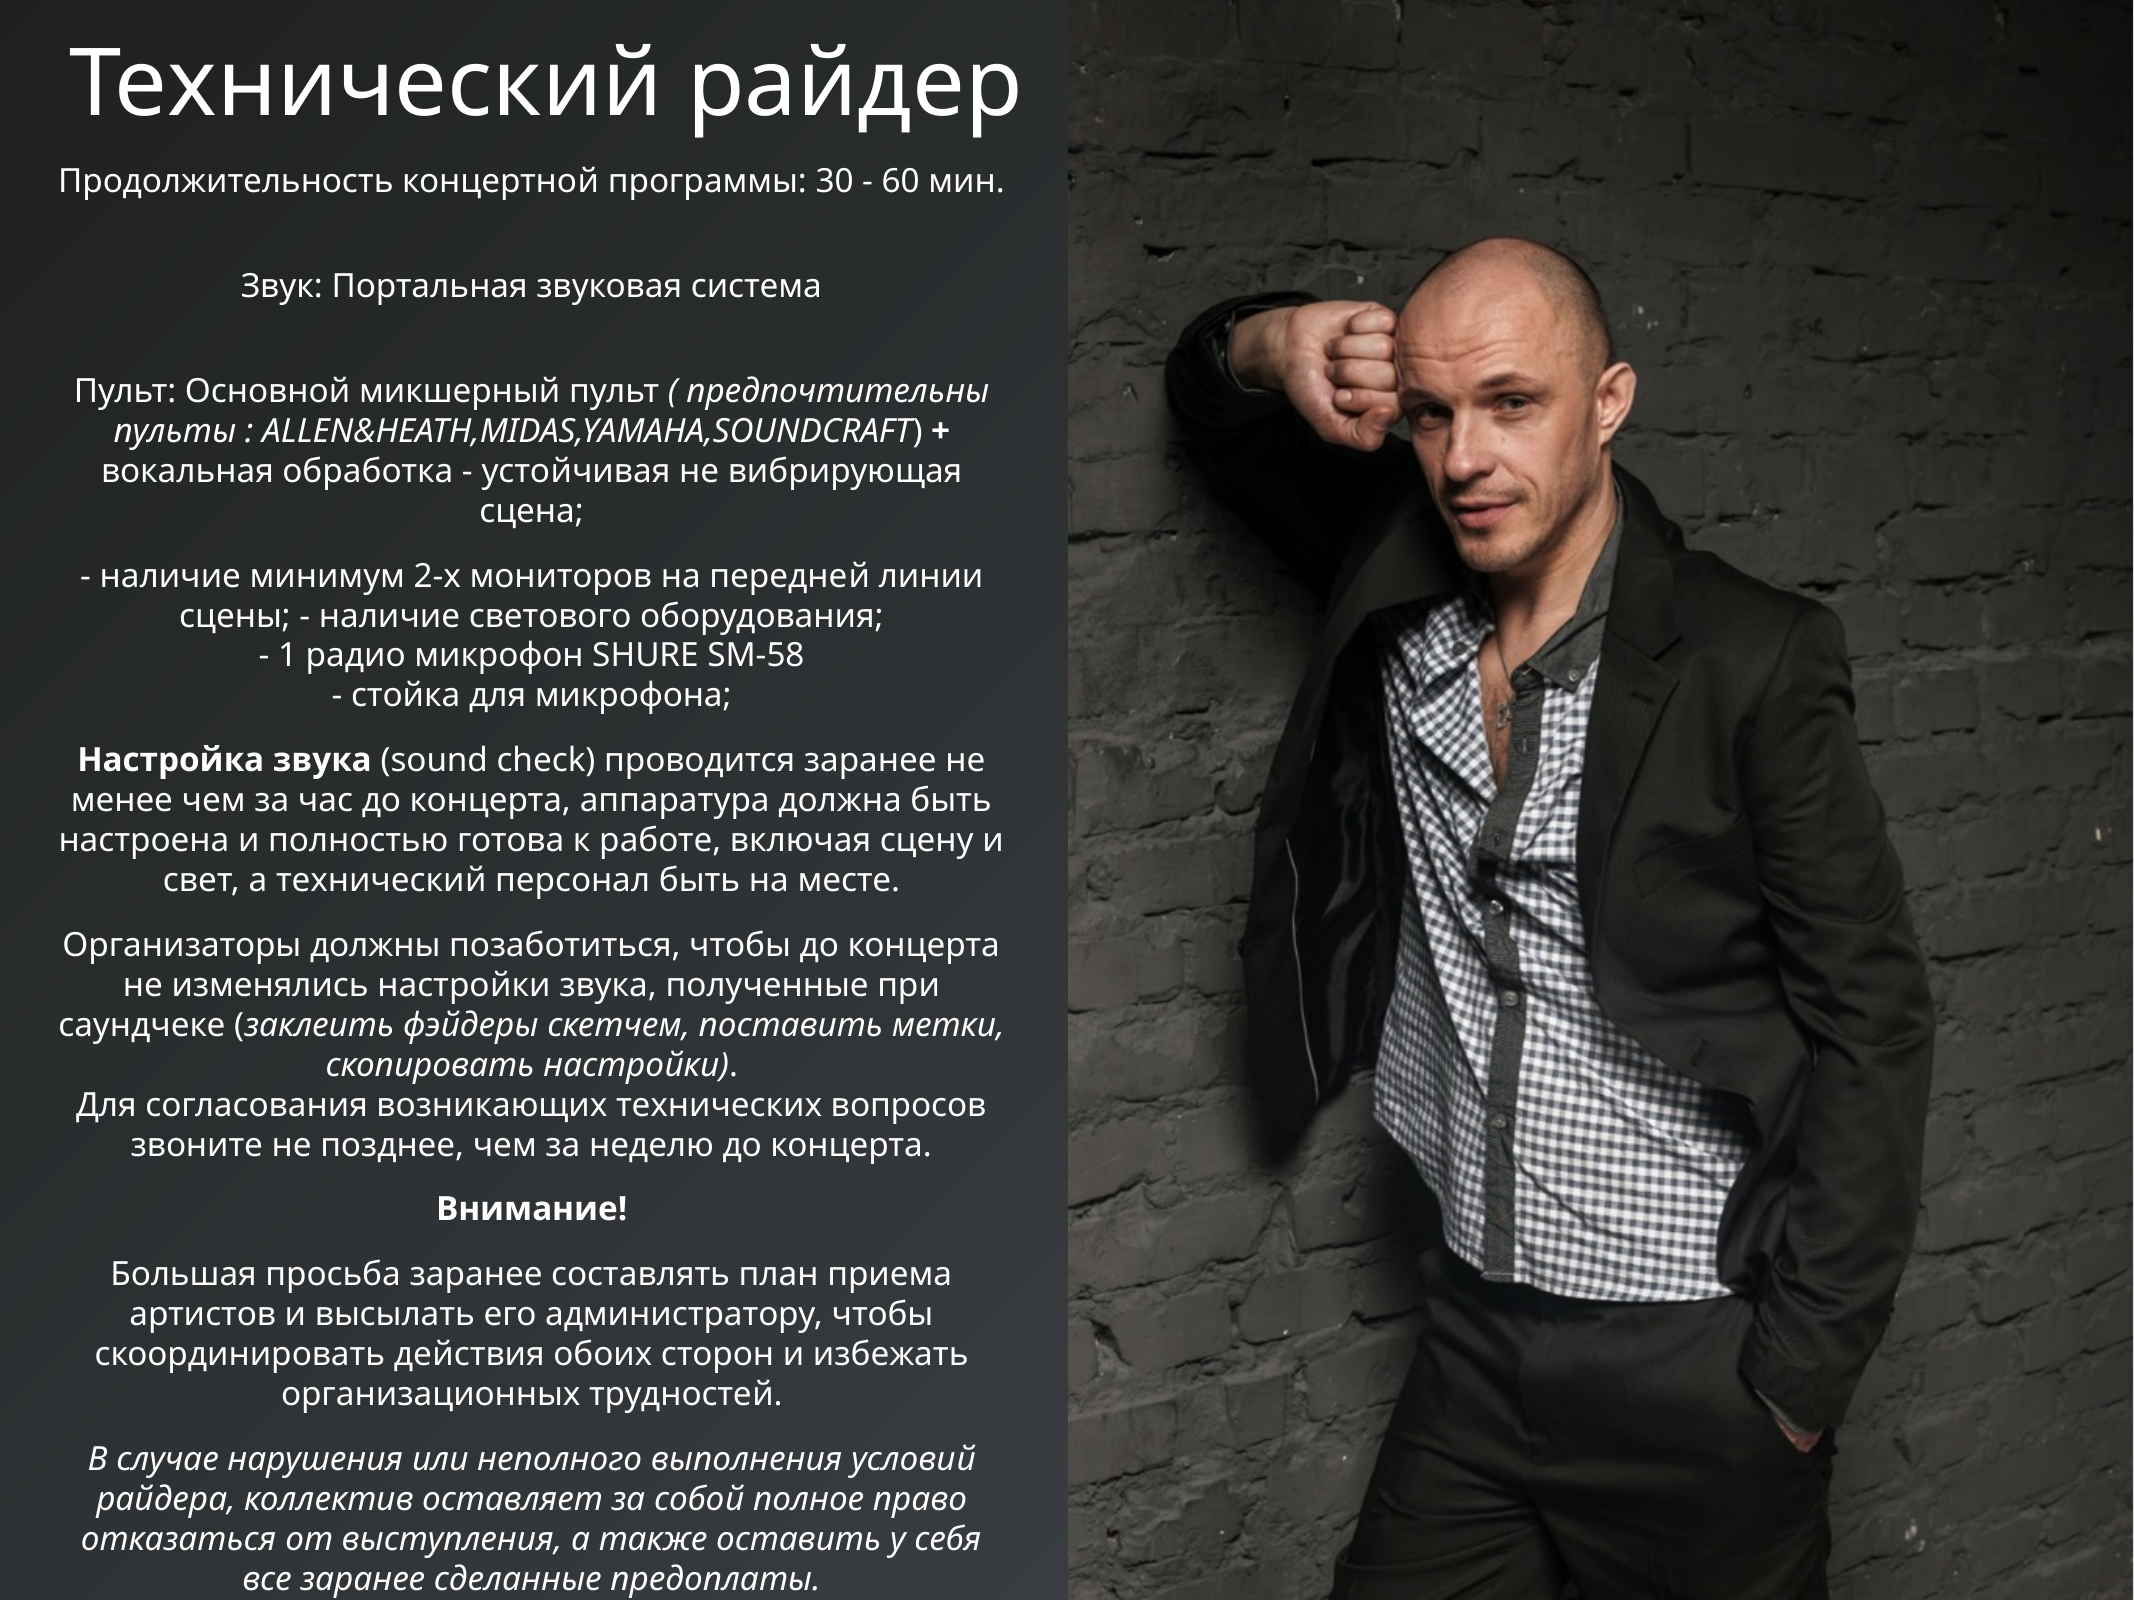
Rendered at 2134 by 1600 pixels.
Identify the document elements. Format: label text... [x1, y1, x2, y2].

text_box Технический райдер [34, 11, 1034, 135]
picture [1067, 0, 2134, 1600]
text_box Продолжительность концертной программы: 30 - 60 мин. Звук: Портальная звуковая система Пульт: Основной микшерный пульт ( предпочтительны пульты : ALLEN&HEATH,MIDAS,YAMAHA,SOUNDCRAFT) + вокальная обработка - устойчивая не вибрирующая сцена; - наличие минимум 2-х мониторов на передней линии сцены; - наличие светового оборудования; - 1 радио микрофон SHURE SM-58 - стойка для микрофона; Настройка звука (sound check) проводится заранее не менее чем за час до концерта, аппаратура должна быть настроена и полностью готова к работе, включая сцену и свет, а технический персонал быть на месте. Организаторы должны позаботиться, чтобы до концерта не изменялись настройки звука, полученные при саундчеке (заклеить фэйдеры скетчем, поставить метки, скопировать настройки). Для согласования возникающих технических вопросов звоните не позднее, чем за неделю до концерта. Внимание! Большая просьба заранее составлять план приема артистов и высылать его администратору, чтобы скоординировать действия обоих сторон и избежать организационных трудностей. В случае нарушения или неполного выполнения условий райдера, коллектив оставляет за собой полное право отказаться от выступления, а также оставить у себя все заранее сделанные предоплаты. [50, 185, 1013, 1571]
